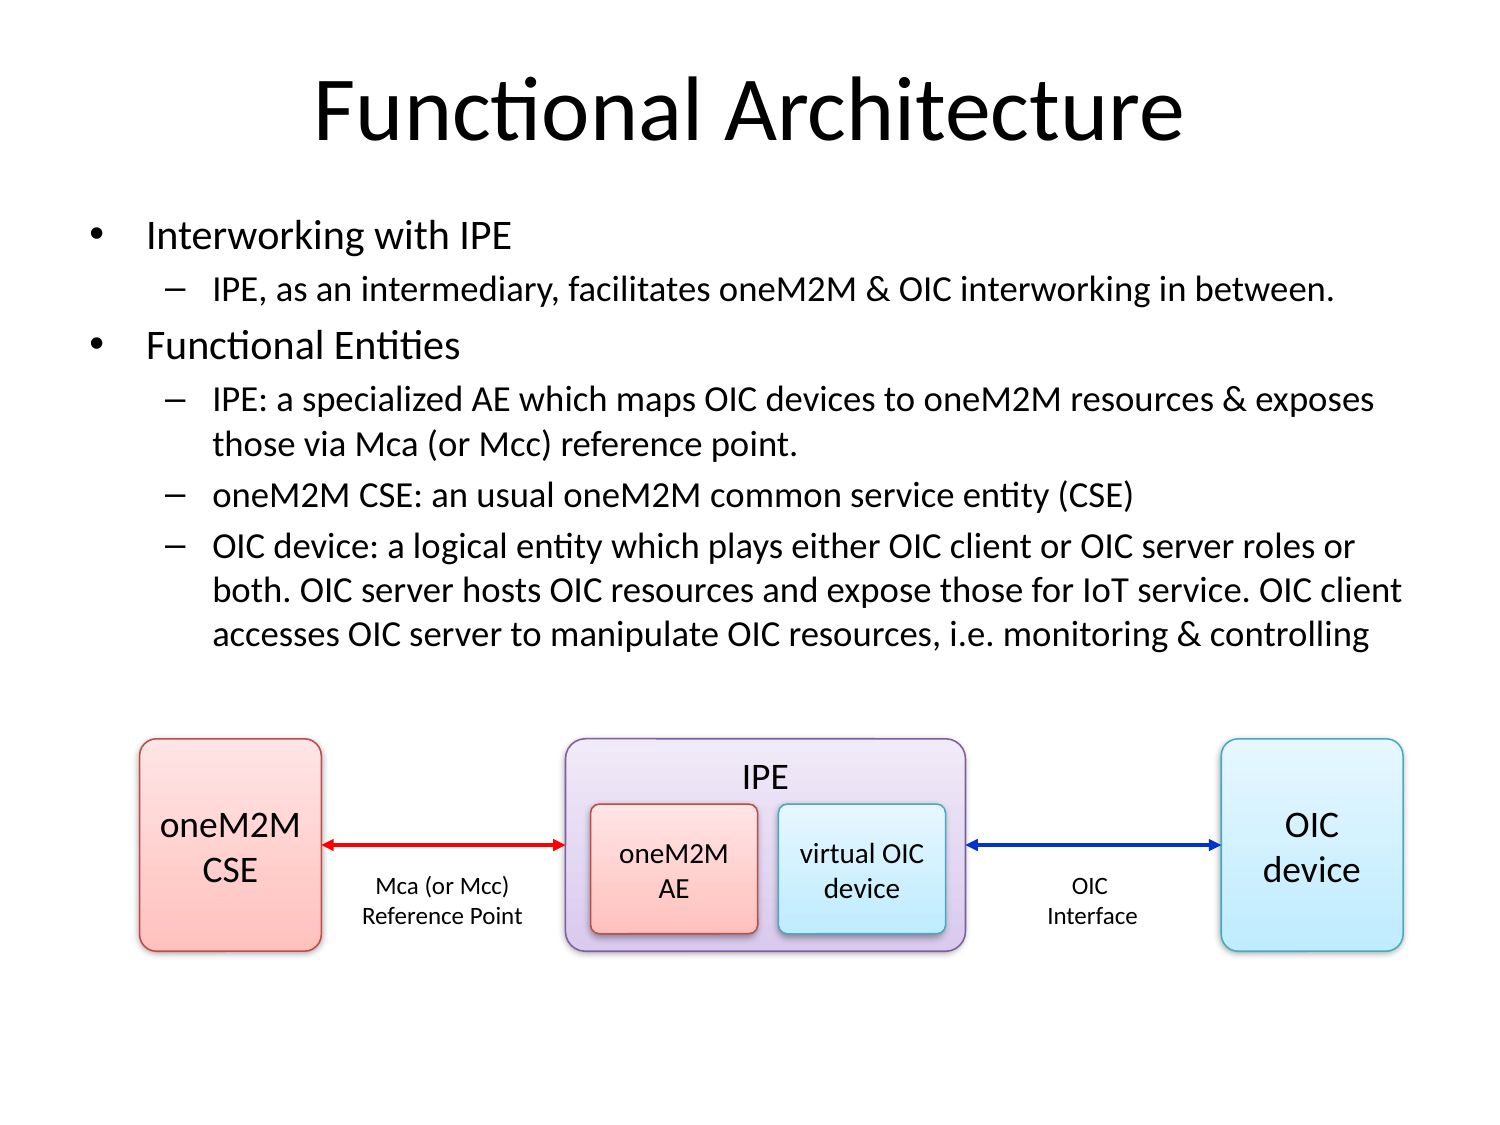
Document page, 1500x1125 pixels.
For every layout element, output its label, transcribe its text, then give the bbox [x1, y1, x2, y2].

text_box OIC device [1220, 738, 1404, 953]
text_box Mca (or Mcc) Reference Point [347, 862, 544, 938]
text_box virtual OIC device [777, 803, 947, 935]
text_box oneM2M AE [589, 803, 759, 935]
text_box IPE [564, 737, 967, 953]
title Functional Architecture [156, 50, 1344, 175]
text_box oneM2M CSE [138, 738, 323, 953]
list Interworking with IPE IPE, as an intermediary, facilitates oneM2M & OIC interworking in between. Functional Entities IPE: a specialized AE which maps OIC devices to oneM2M resources & exposes those via Mca (or Mcc) reference point. oneM2M CSE: an usual oneM2M common service entity (CSE) OIC device: a logical entity which plays either OIC client or OIC server roles or both. OIC server hosts OIC resources and expose those for IoT service. OIC client accesses OIC server to manipulate OIC resources, i.e. monitoring & controlling [74, 200, 1425, 675]
text_box OIC Interface [1032, 862, 1153, 938]
